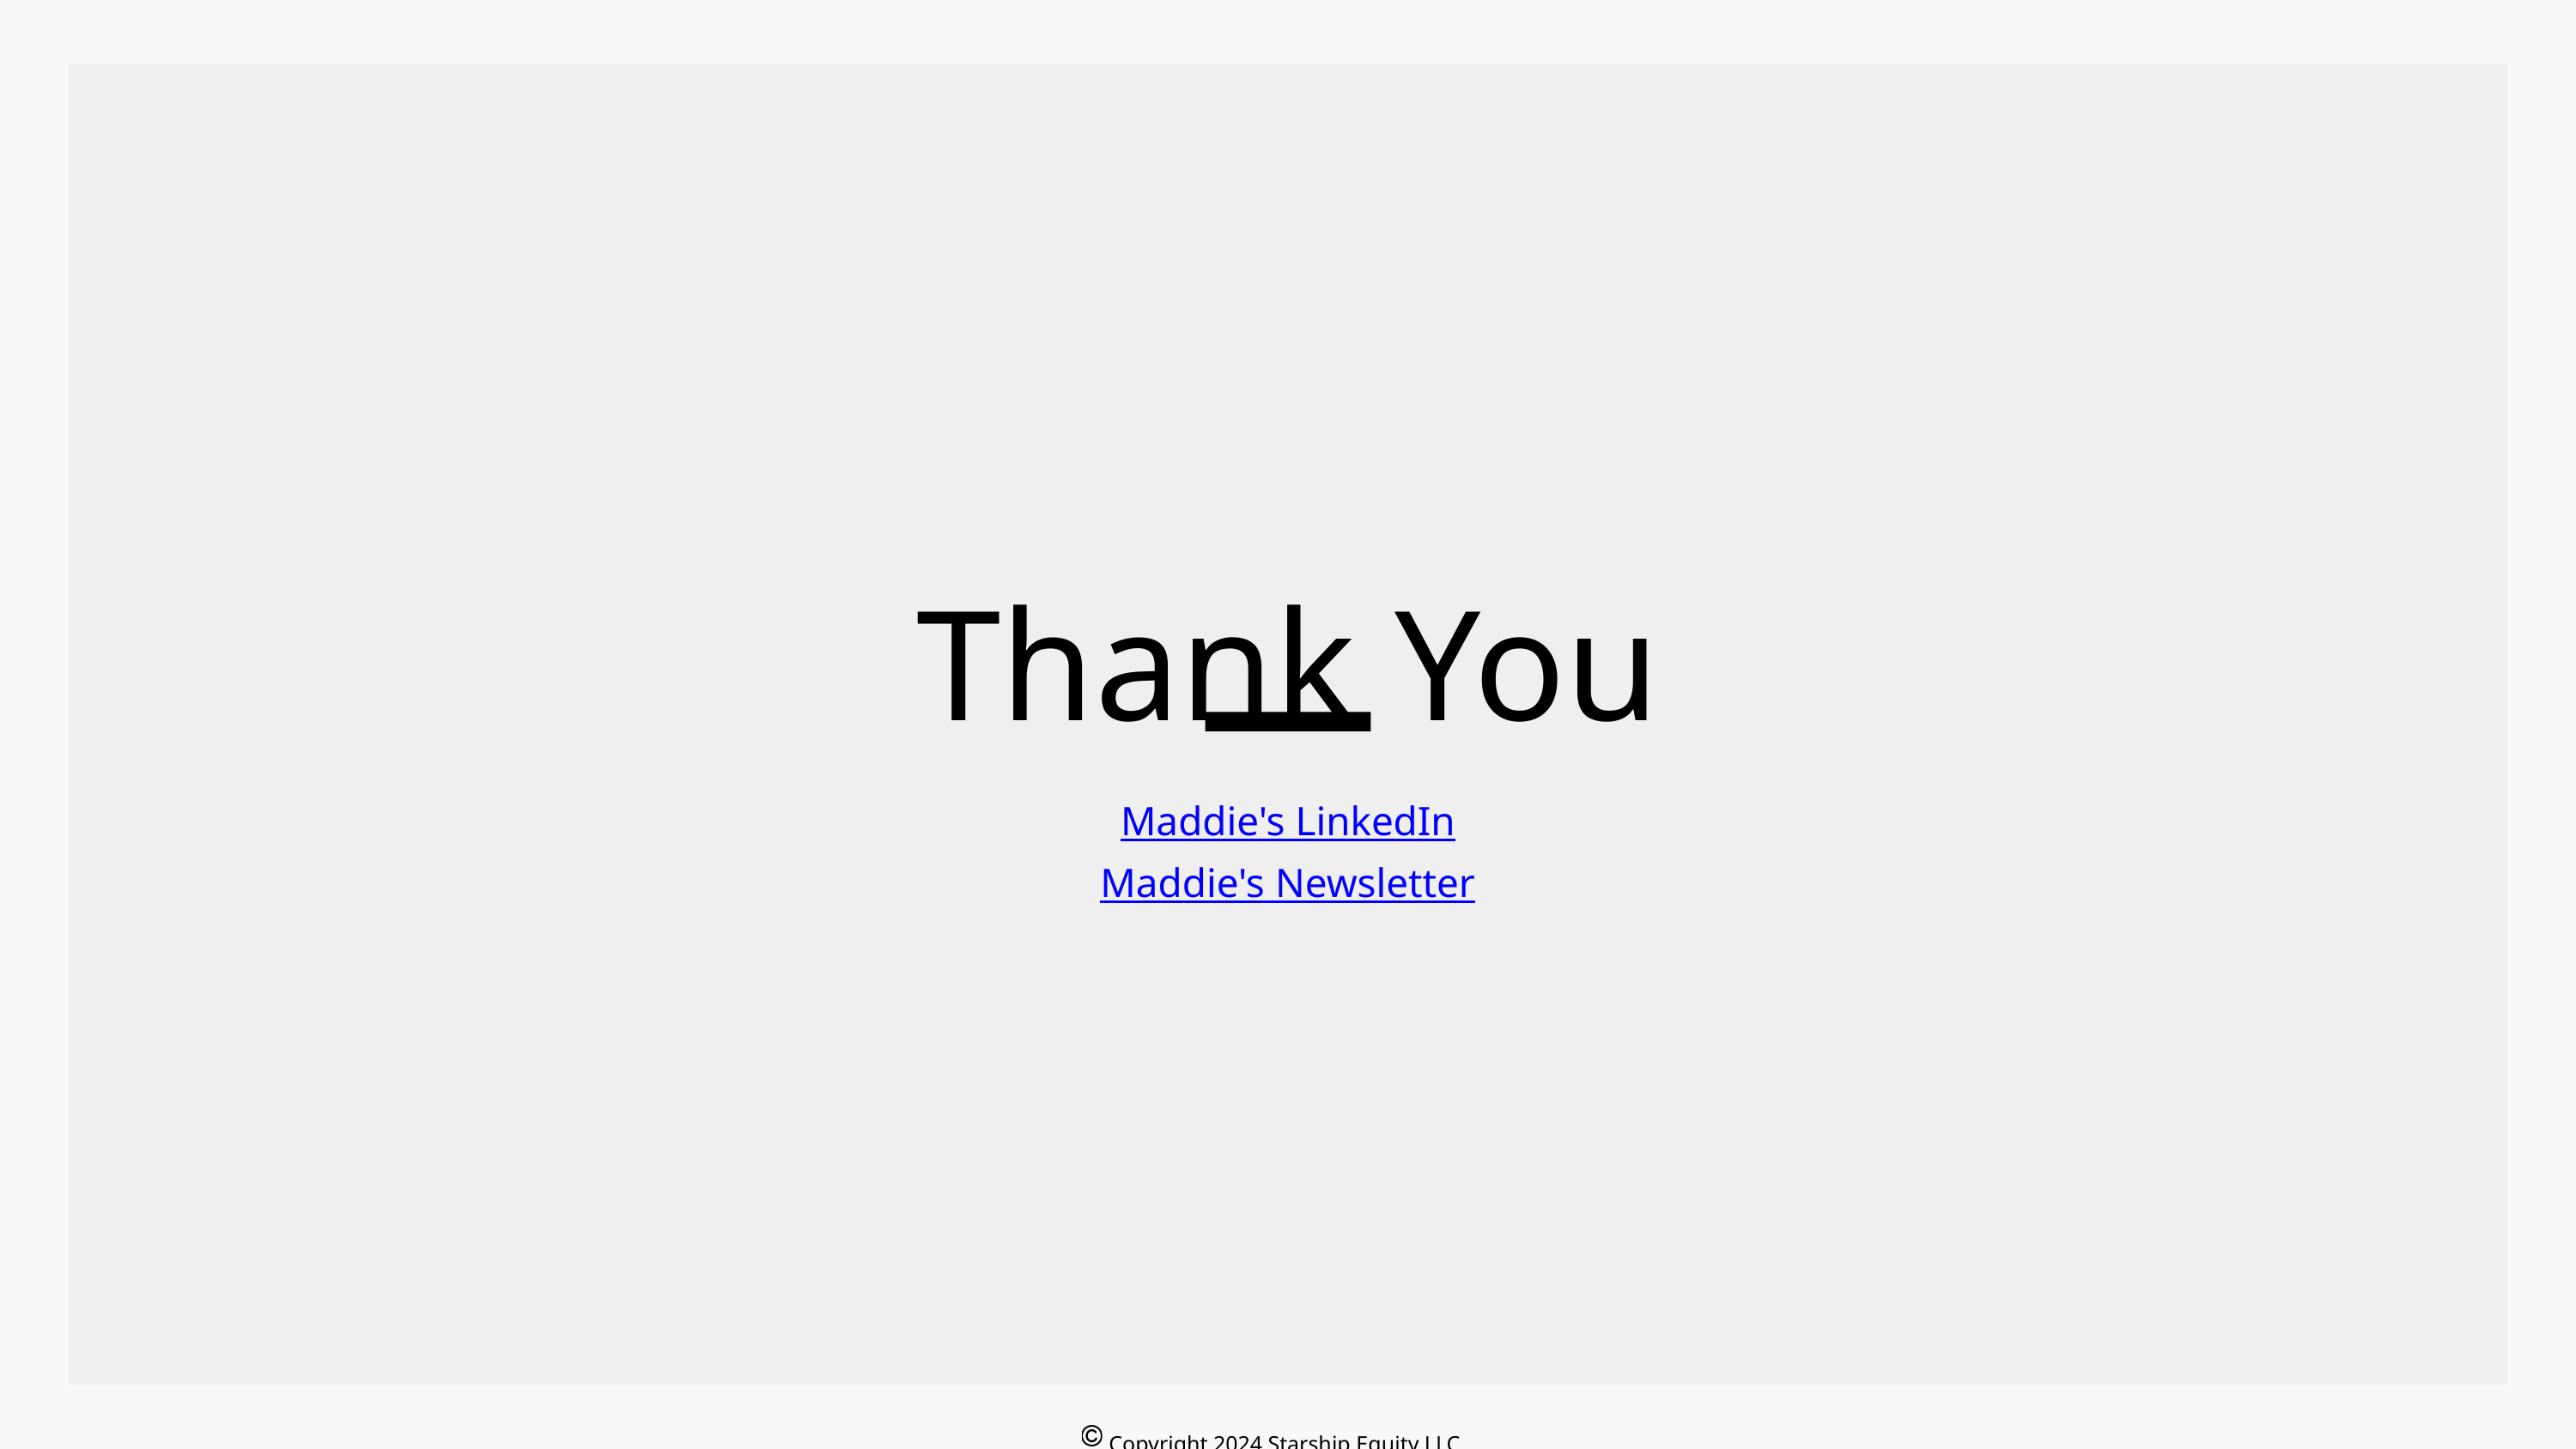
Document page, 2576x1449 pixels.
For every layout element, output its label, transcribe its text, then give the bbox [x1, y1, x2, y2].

text_box Maddie's LinkedIn Maddie's Newsletter [805, 788, 1771, 912]
text_box Copyright 2024 Starship Equity LLC [1109, 1421, 1495, 1449]
text_box [1205, 712, 1371, 731]
text_box [68, 64, 2508, 1385]
text_box Thank You [144, 495, 2432, 751]
text_box [1081, 1425, 1103, 1446]
